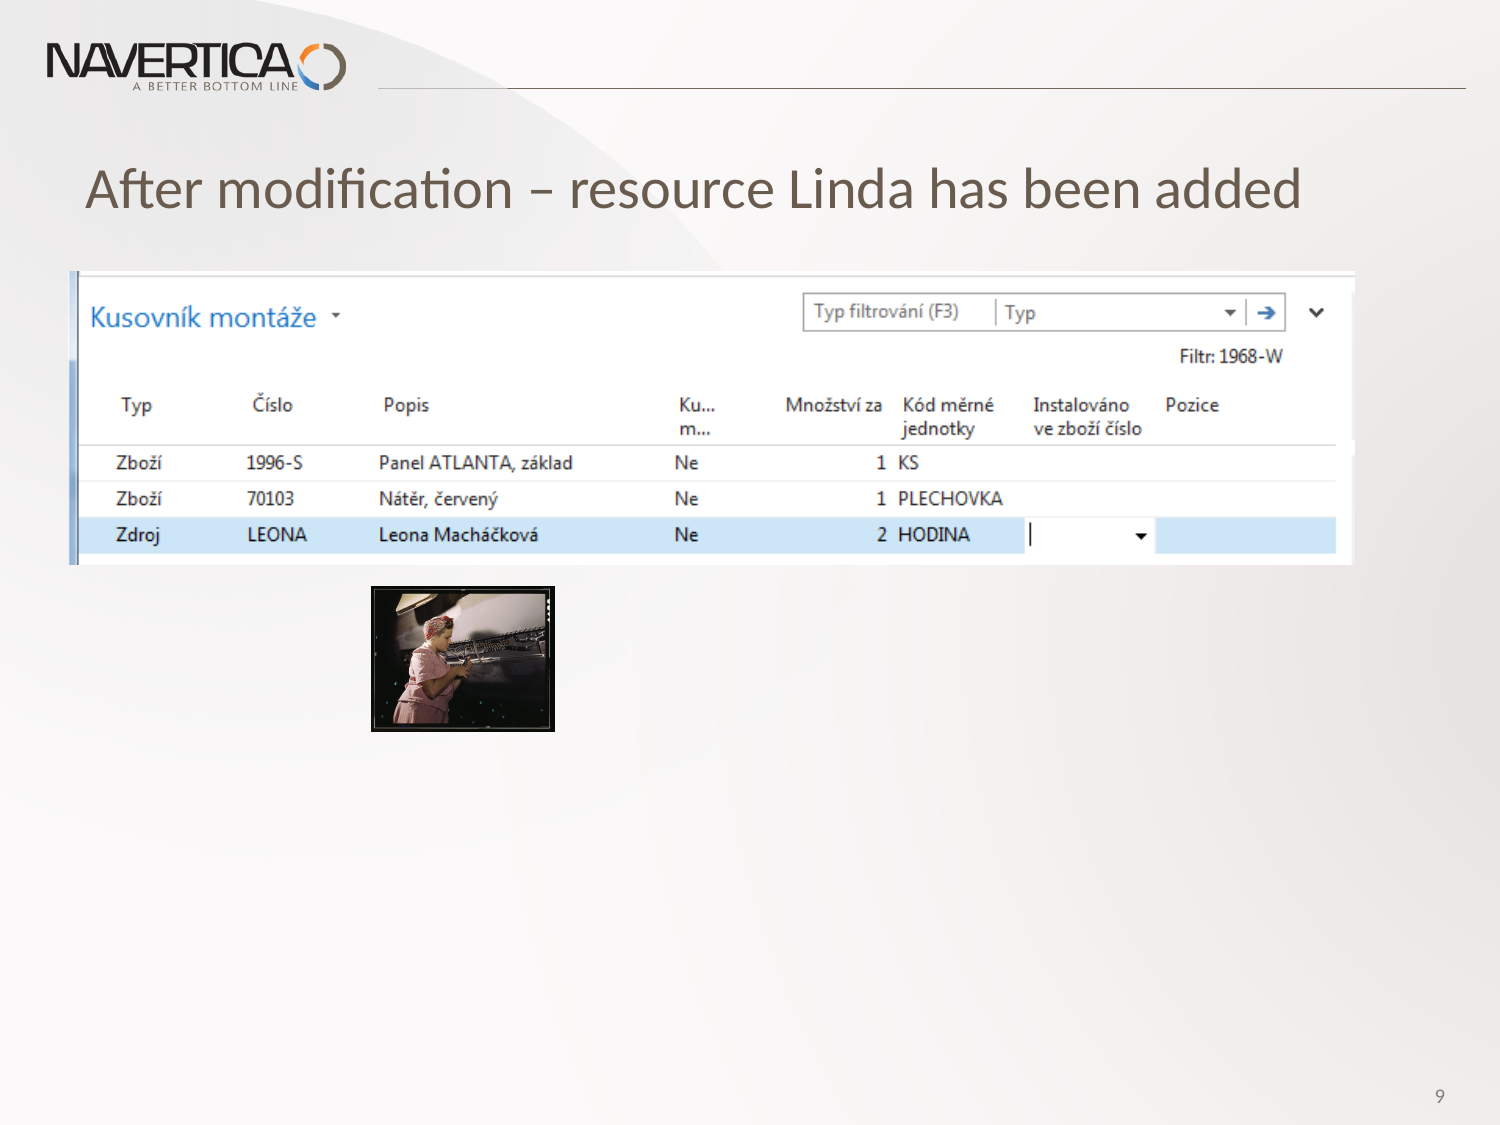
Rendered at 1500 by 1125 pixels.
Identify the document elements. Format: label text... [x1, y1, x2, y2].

title After modification – resource Linda has been added [70, 137, 1465, 233]
picture [0, 0, 1500, 1125]
slide_number 9 [1110, 1065, 1461, 1125]
